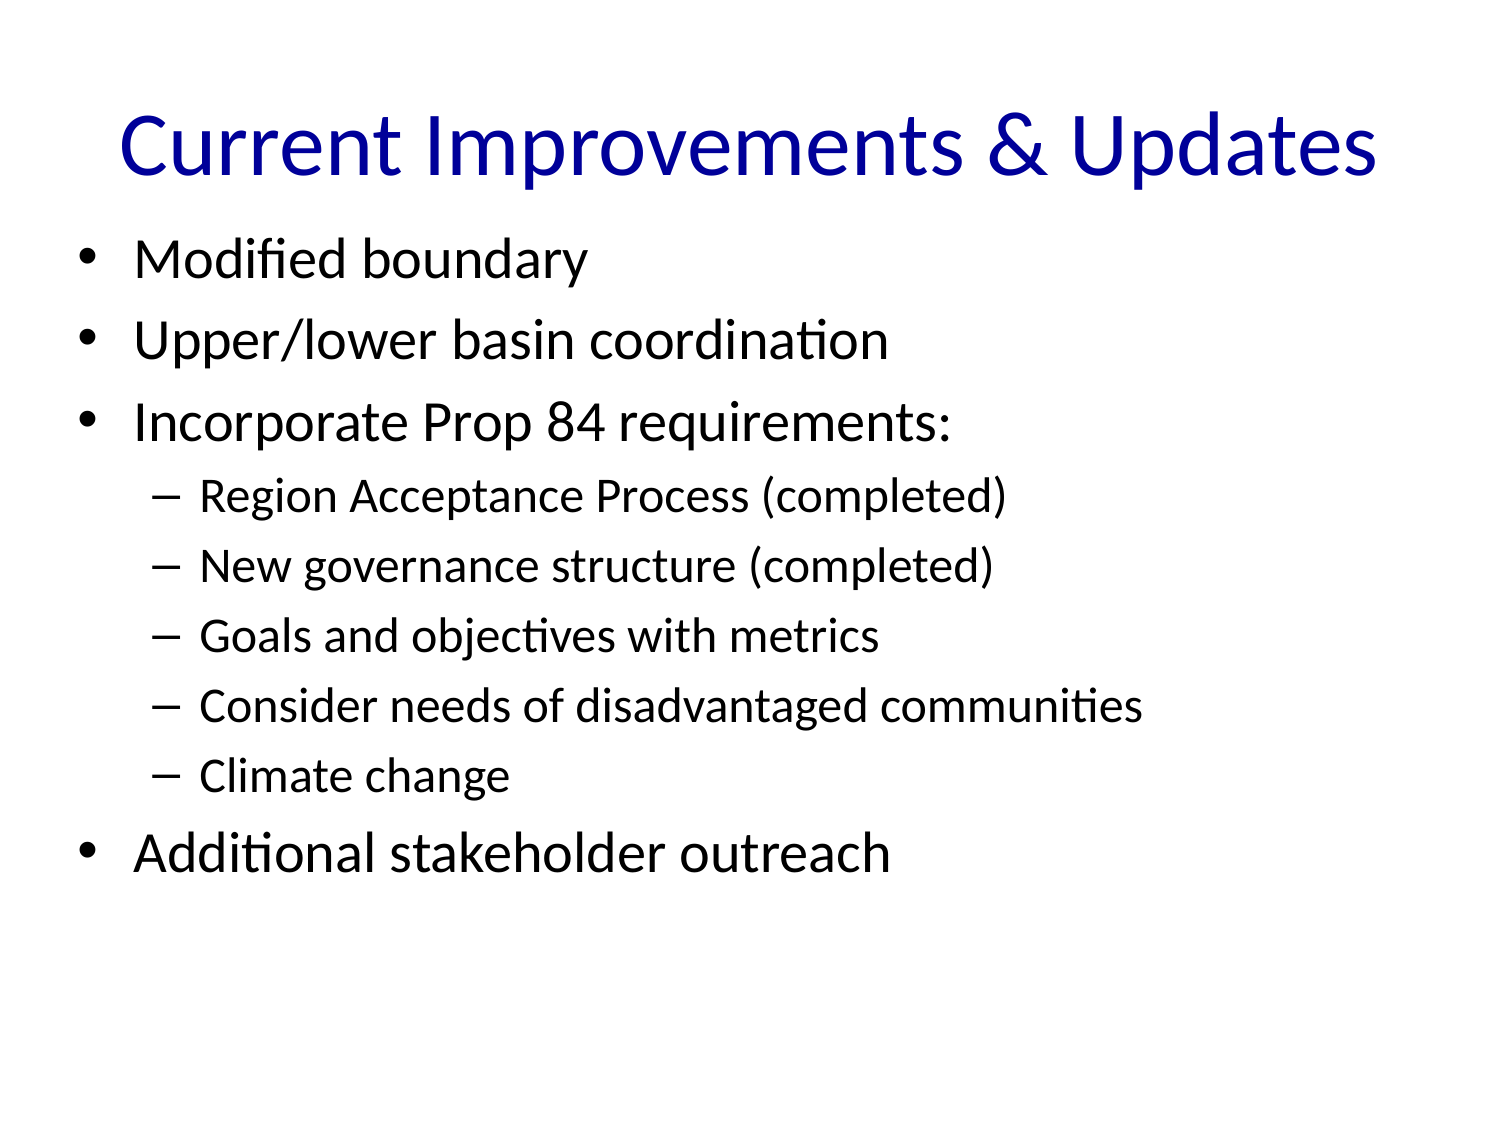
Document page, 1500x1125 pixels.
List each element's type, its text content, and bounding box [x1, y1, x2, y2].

title Current Improvements & Updates [75, 45, 1425, 212]
list Modified boundary Upper/lower basin coordination Incorporate Prop 84 requirements: Region Acceptance Process (completed) New governance structure (completed) Goals and objectives with metrics Consider needs of disadvantaged communities Climate change Additional stakeholder outreach [62, 212, 1463, 988]
